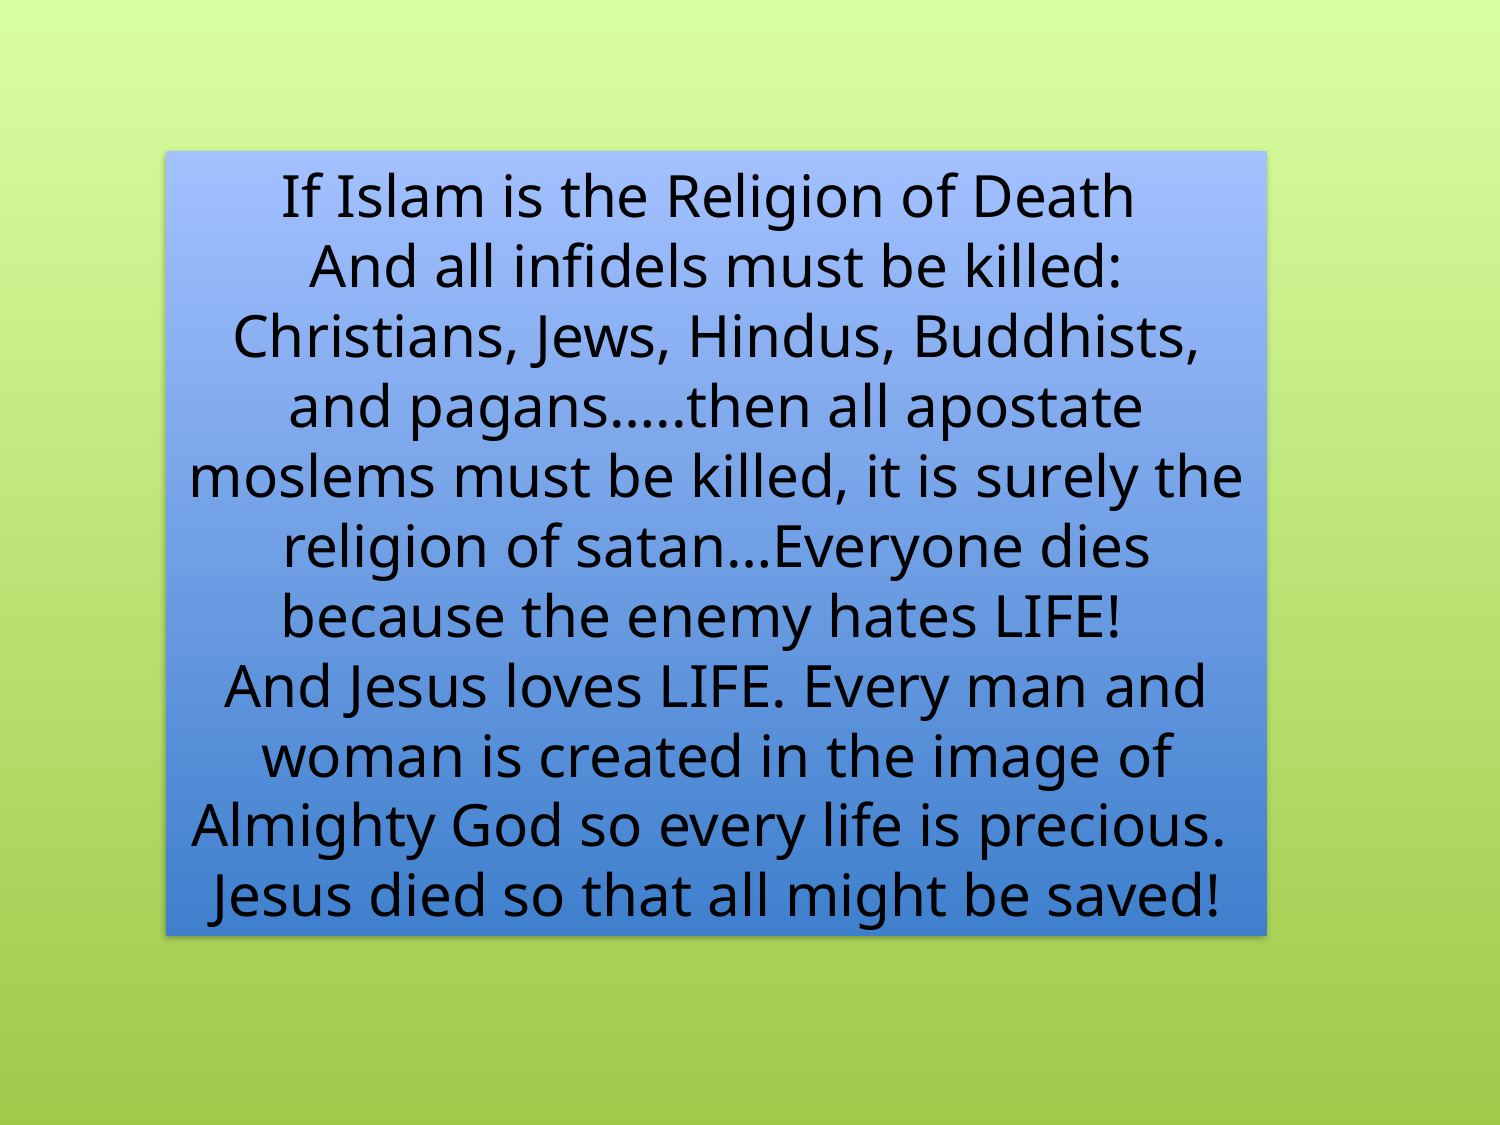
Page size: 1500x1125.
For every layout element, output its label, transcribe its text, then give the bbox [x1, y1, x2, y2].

text_box If Islam is the Religion of Death And all infidels must be killed: Christians, Jews, Hindus, Buddhists, and pagans…..then all apostate moslems must be killed, it is surely the religion of satan…Everyone dies because the enemy hates LIFE! And Jesus loves LIFE. Every man and woman is created in the image of Almighty God so every life is precious. Jesus died so that all might be saved! [166, 151, 1267, 936]
text_box [0, 0, 1500, 1125]
